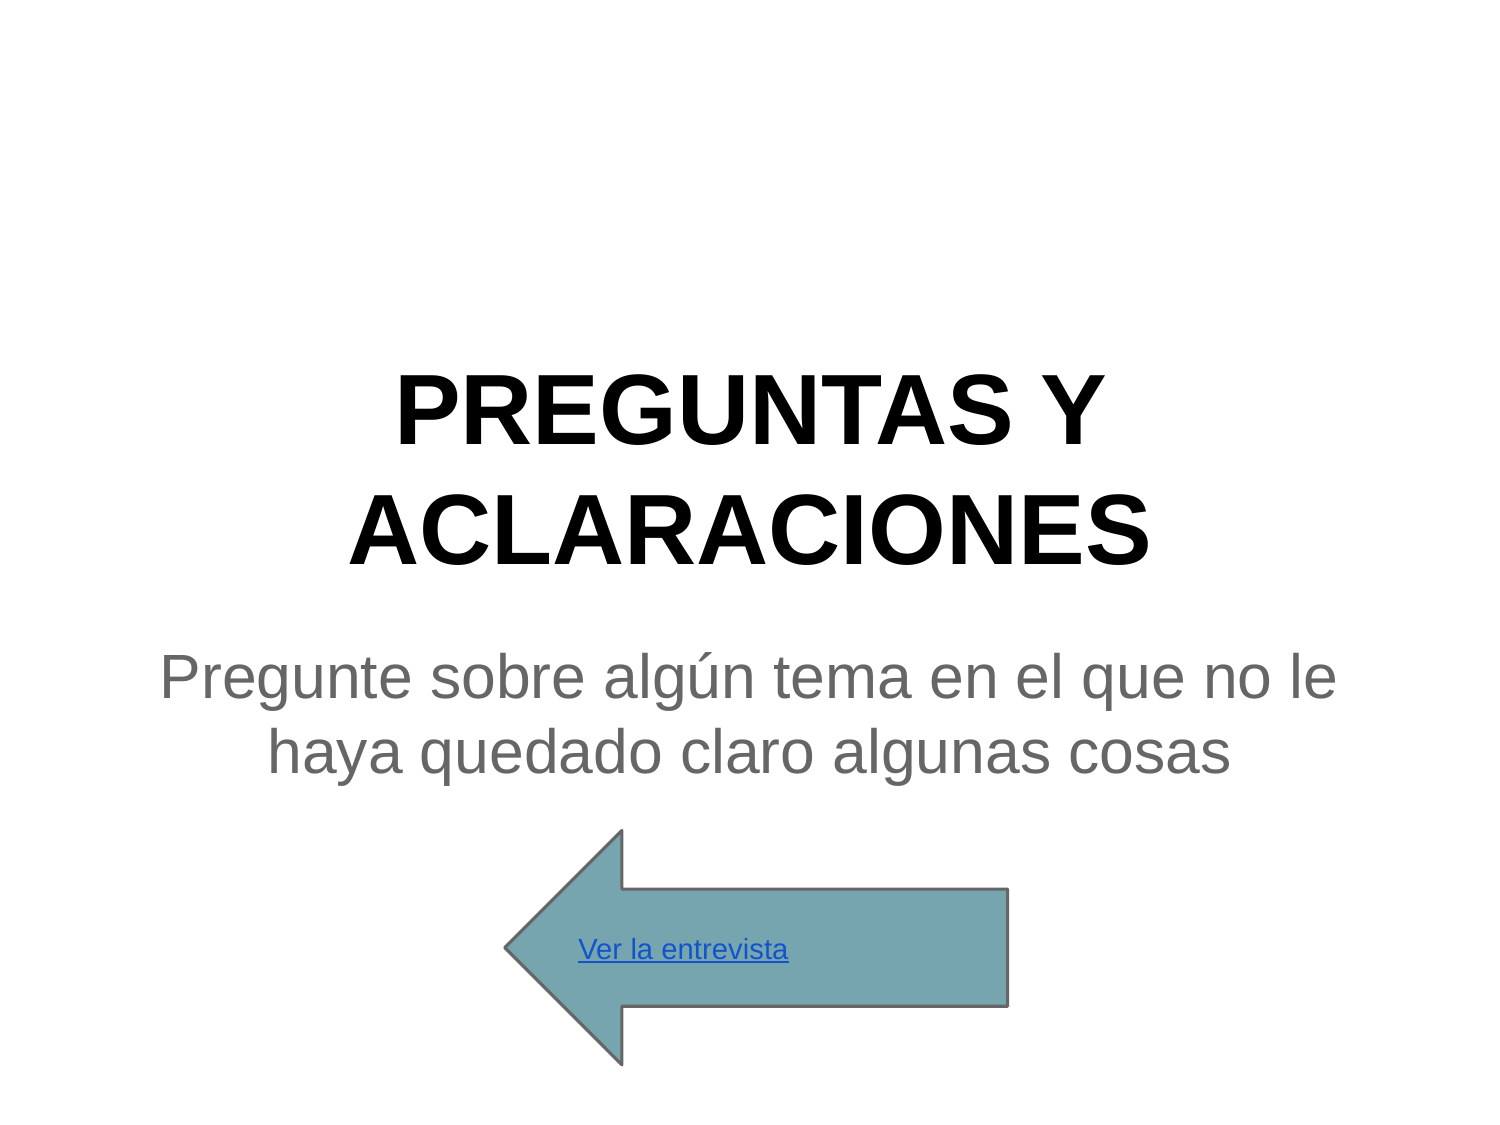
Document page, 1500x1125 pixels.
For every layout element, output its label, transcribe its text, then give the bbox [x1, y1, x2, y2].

title PREGUNTAS Y ACLARACIONES [112, 346, 1388, 600]
text_box Ver la entrevista [504, 830, 1008, 1065]
subtitle Pregunte sobre algún tema en el que no le haya quedado claro algunas cosas [112, 621, 1388, 793]
